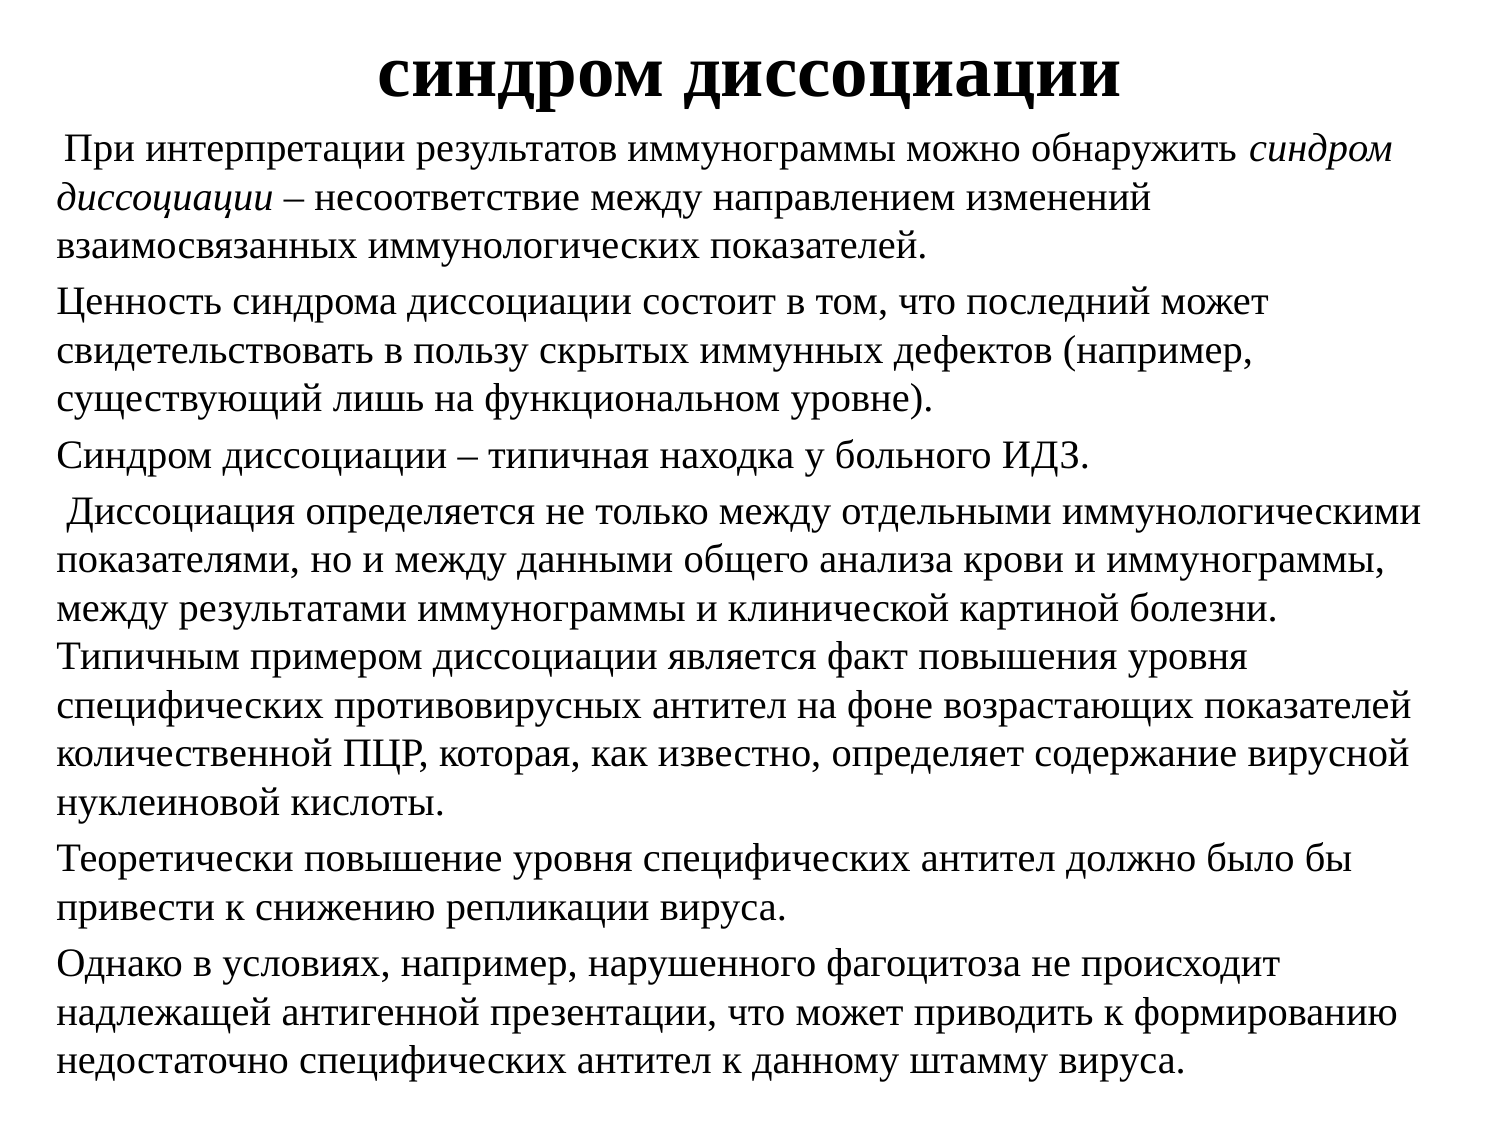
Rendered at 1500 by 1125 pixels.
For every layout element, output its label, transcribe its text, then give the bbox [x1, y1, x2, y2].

title синдром диссоциации [75, 0, 1425, 113]
list При интерпретации результатов иммунограммы можно обнаружить синдром диссоциации – несоответствие между направлением изменений взаимосвязанных иммунологических показателей. Ценность синдрома диссоциации состоит в том, что последний может свидетельствовать в пользу скрытых иммунных дефектов (например, существующий лишь на функциональном уровне). Синдром диссоциации – типичная находка у больного ИДЗ. Диссоциация определяется не только между отдельными иммунологическими показателями, но и между данными общего анализа крови и иммунограммы, между результатами иммунограммы и клинической картиной болезни. Типичным примером диссоциации является факт повышения уровня специфических противовирусных антител на фоне возрастающих показателей количественной ПЦР, которая, как известно, определяет содержание вирусной нуклеиновой кислоты. Теоретически повышение уровня специфических антител должно было бы привести к снижению репликации вируса. Однако в условиях, например, нарушенного фагоцитоза не происходит надлежащей антигенной презентации, что может приводить к формированию недостаточно специфических антител к данному штамму вируса. [41, 113, 1447, 1125]
